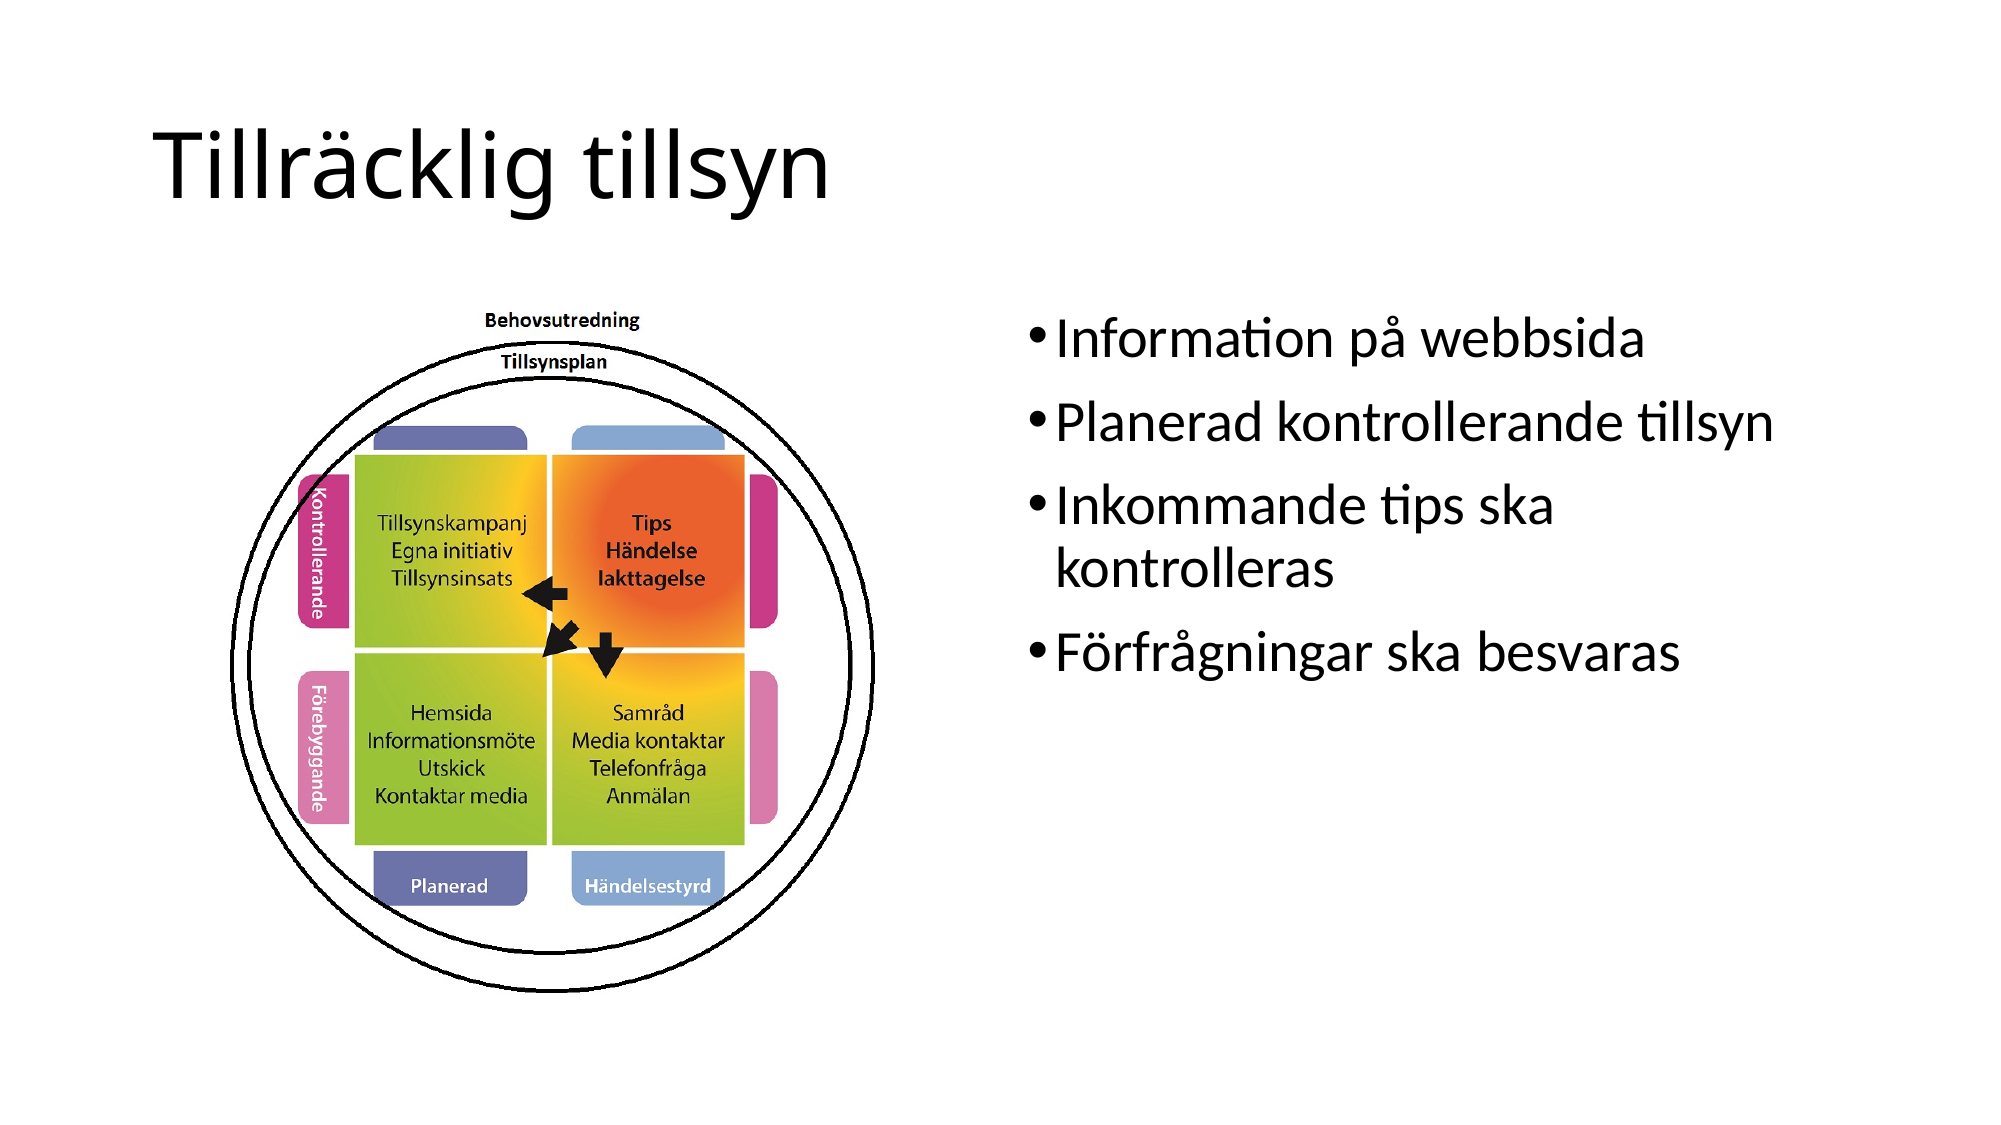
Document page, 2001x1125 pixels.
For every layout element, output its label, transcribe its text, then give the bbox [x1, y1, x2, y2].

title Tillräcklig tillsyn [137, 59, 1863, 278]
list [137, 299, 988, 1014]
list Information på webbsida Planerad kontrollerande tillsyn Inkommande tips ska kontrolleras Förfrågningar ska besvaras [1012, 299, 1863, 1014]
